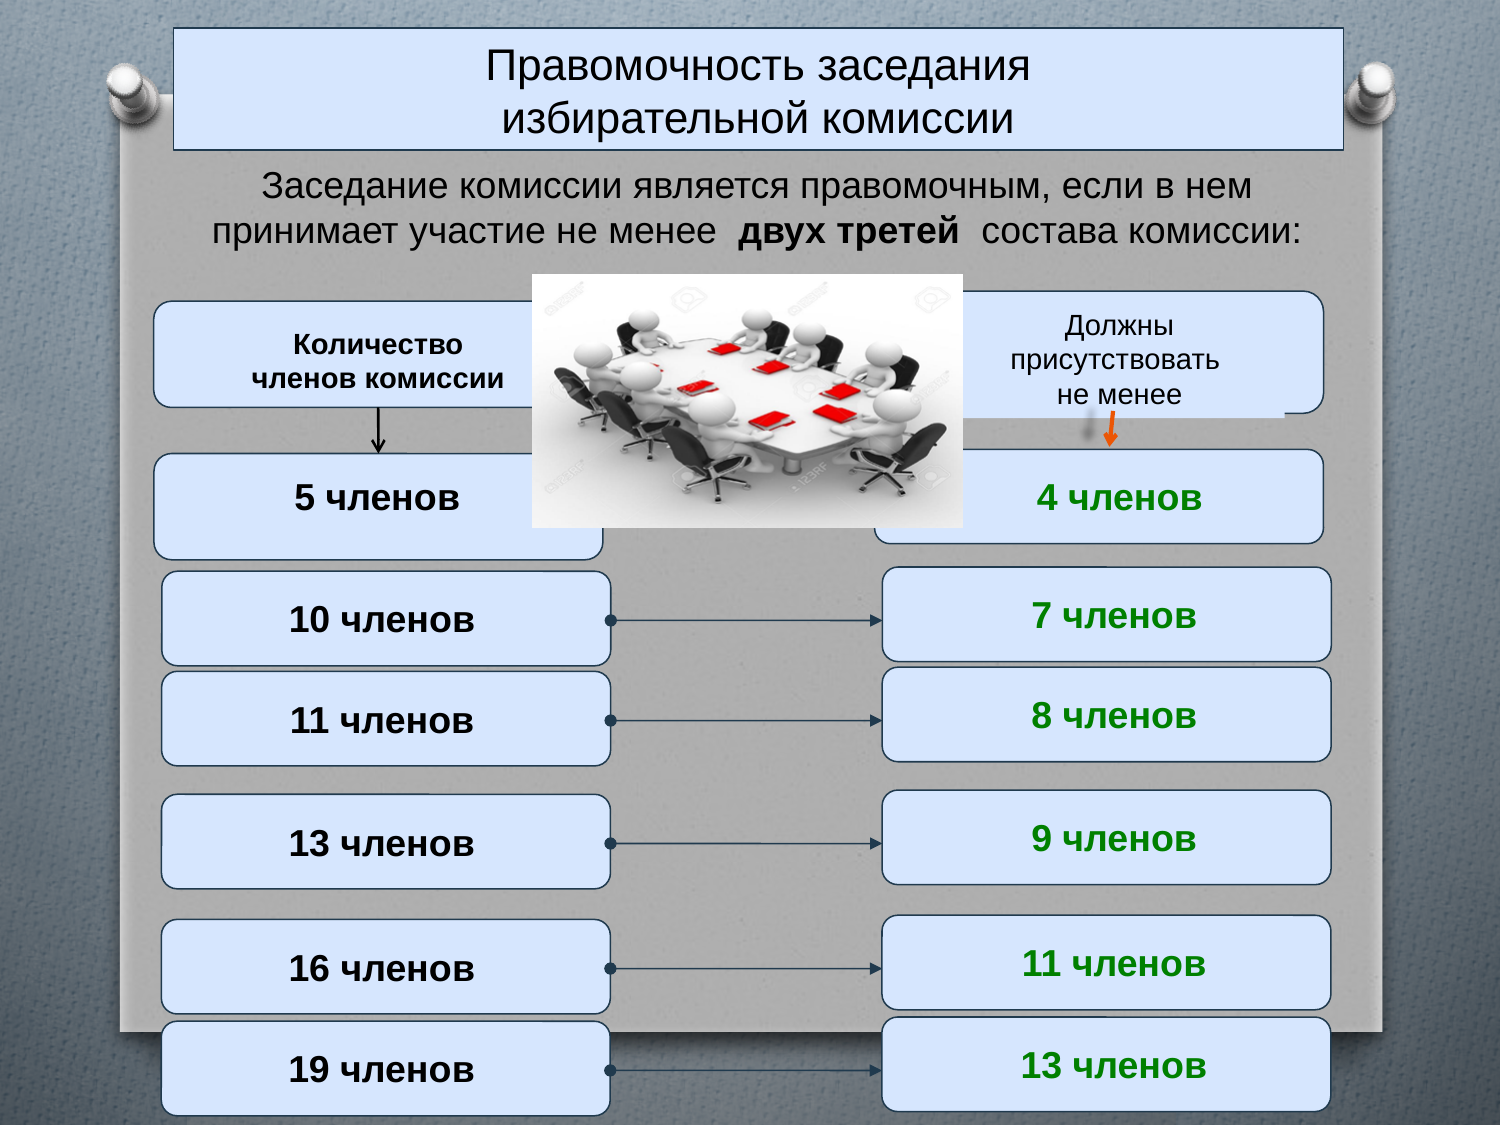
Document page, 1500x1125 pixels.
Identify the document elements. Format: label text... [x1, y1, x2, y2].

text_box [153, 449, 1324, 560]
picture [1344, 35, 1439, 153]
list Заседание комиссии является правомочным, если в нем принимает участие не менее двух третей состава комиссии: [152, 153, 1363, 270]
title Правомочность заседания избирательной комиссии [173, 27, 1344, 151]
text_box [964, 290, 1324, 421]
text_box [153, 290, 527, 421]
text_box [161, 914, 1332, 1015]
picture [532, 274, 964, 528]
picture [75, 29, 173, 153]
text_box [161, 789, 1332, 889]
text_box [161, 566, 1332, 666]
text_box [1109, 410, 1114, 448]
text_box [161, 1016, 1332, 1116]
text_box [161, 666, 1332, 767]
